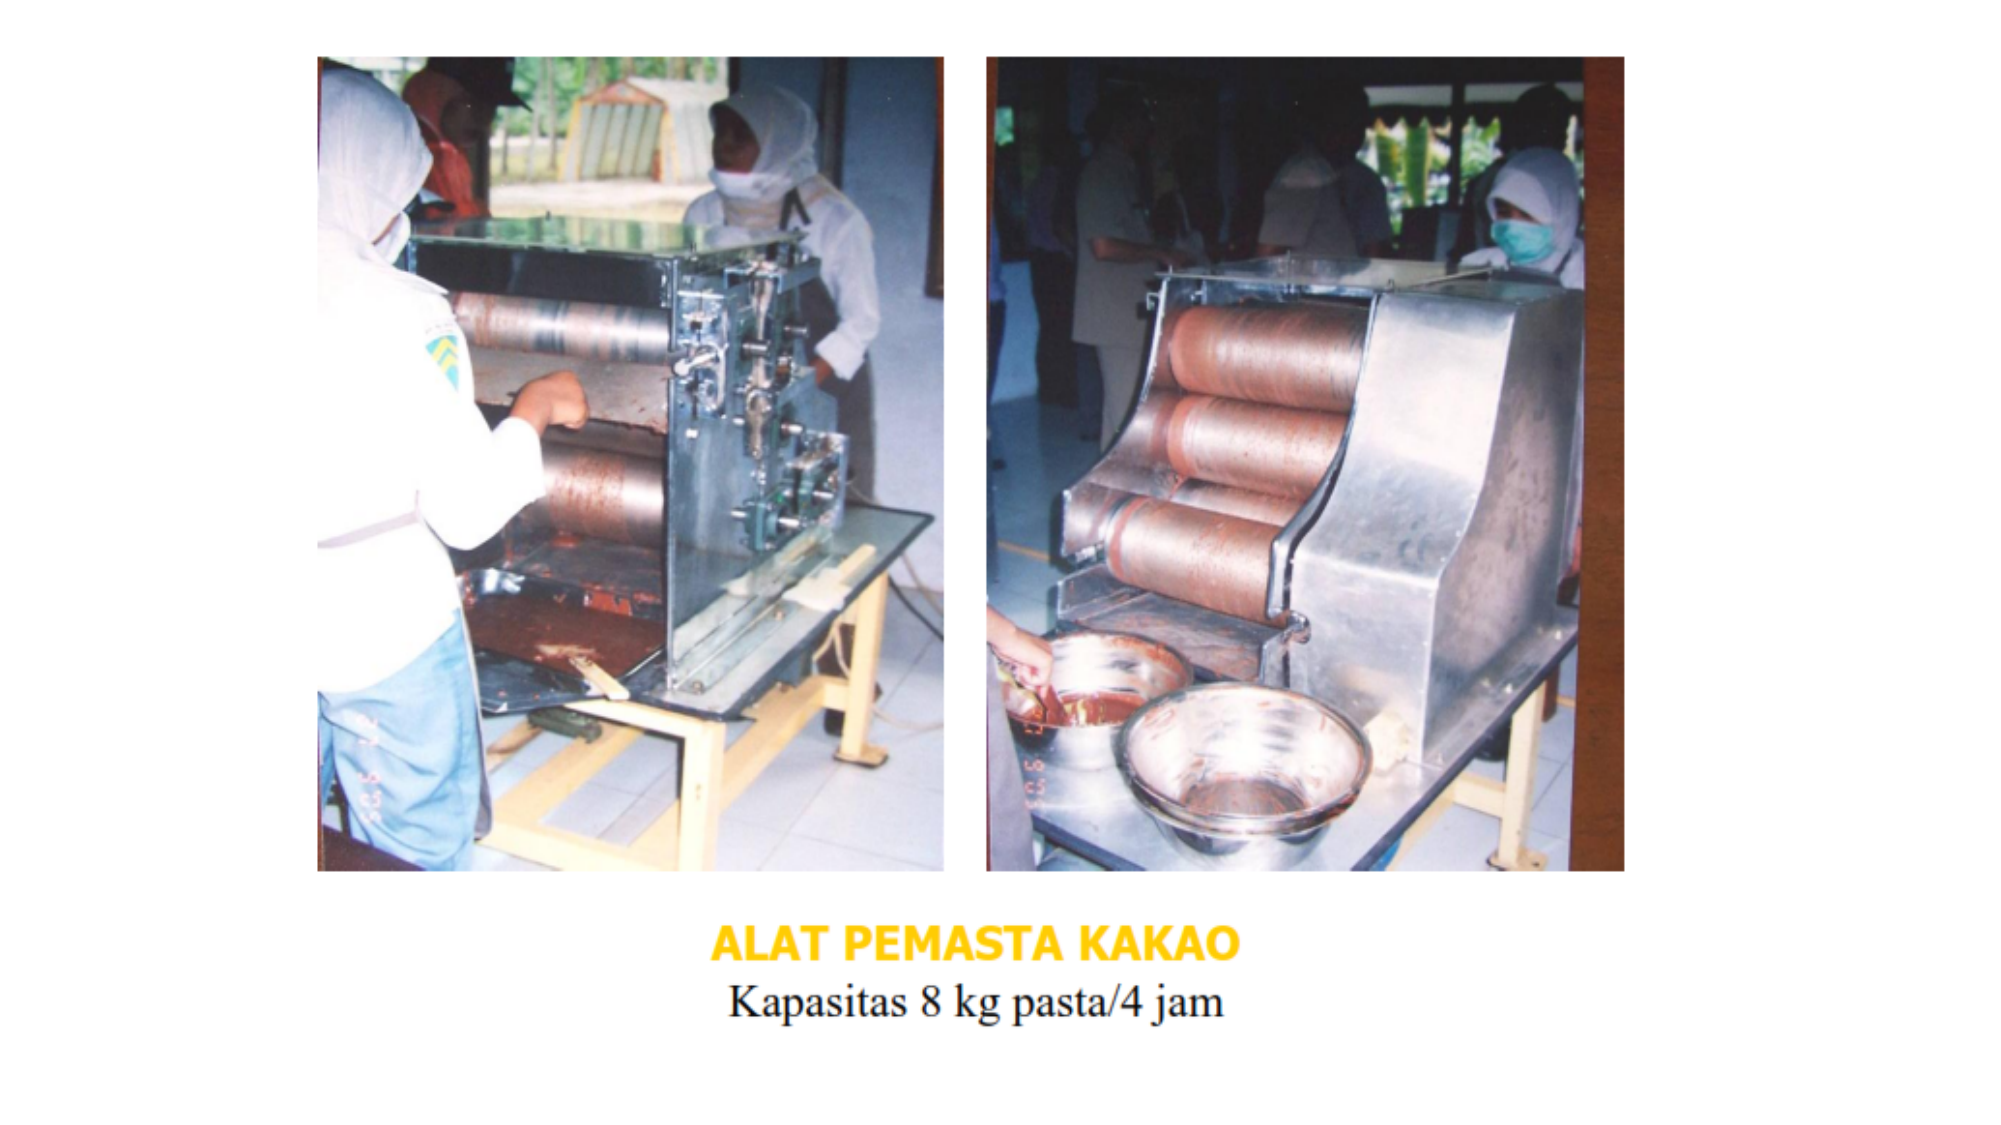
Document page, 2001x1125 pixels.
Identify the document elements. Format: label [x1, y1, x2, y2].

picture [289, 34, 1648, 1044]
